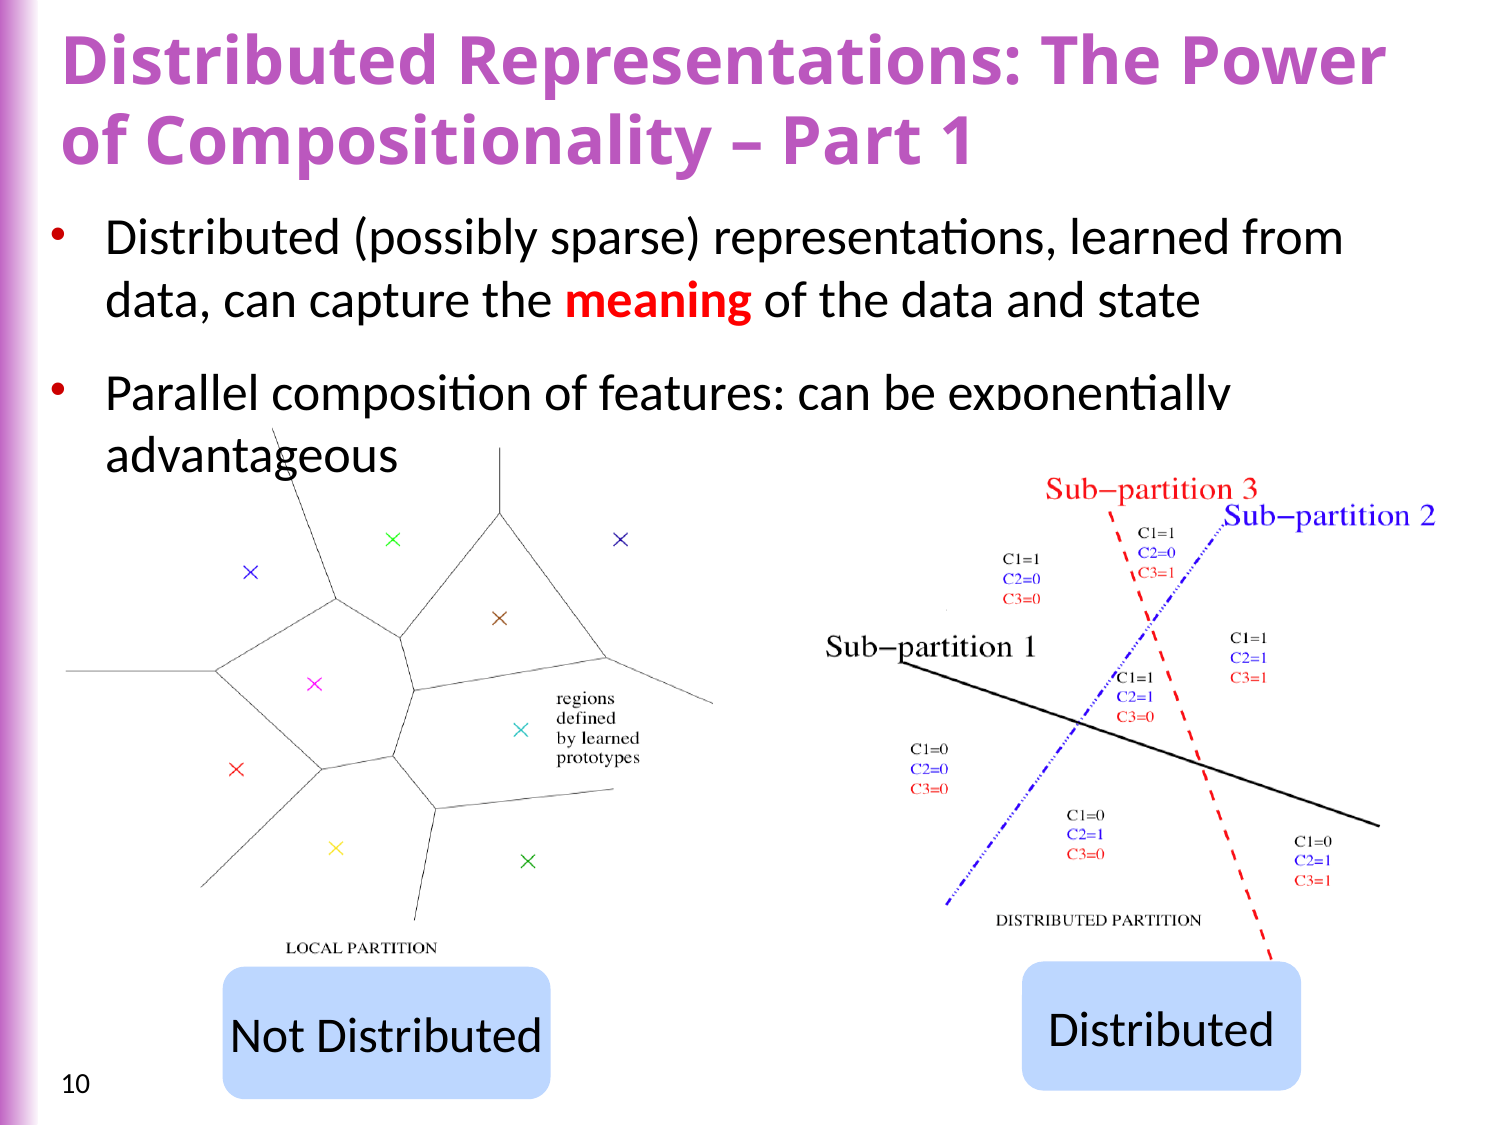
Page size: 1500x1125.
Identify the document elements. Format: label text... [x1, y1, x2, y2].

text_box Distributed [1021, 985, 1302, 1091]
list Distributed (possibly sparse) representations, learned from data, can capture the meaning of the data and state Parallel composition of features: can be exponentially advantageous [38, 197, 1462, 1051]
slide_number 10 [49, 1028, 376, 1105]
text_box Not Distributed [222, 994, 551, 1100]
picture [51, 409, 1451, 986]
title Distributed Representations: The Power of Compositionality – Part 1 [50, 0, 1462, 184]
